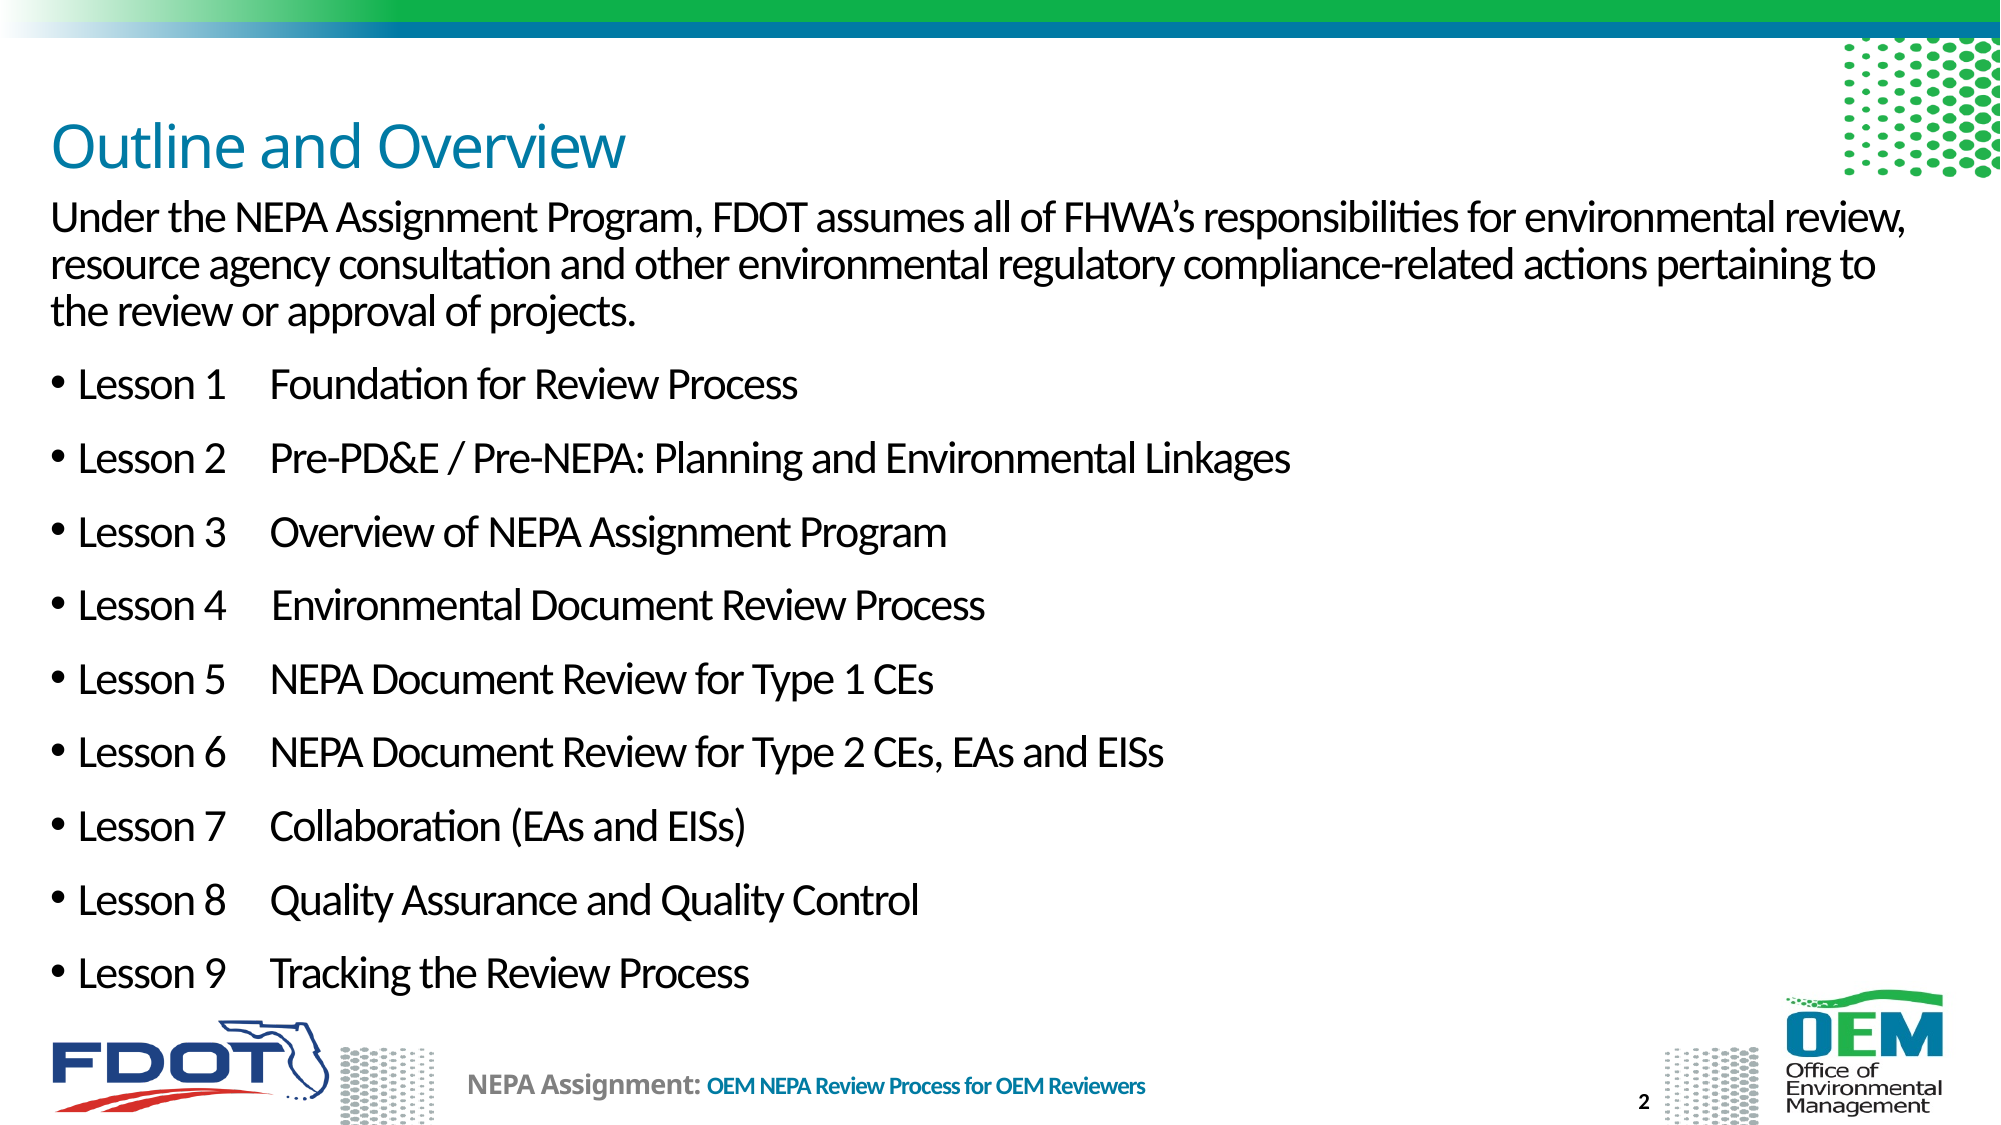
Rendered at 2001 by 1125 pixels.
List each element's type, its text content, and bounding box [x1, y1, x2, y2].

list Under the NEPA Assignment Program, FDOT assumes all of FHWA’s responsibilities for environmental review, resource agency consultation and other environmental regulatory compliance-related actions pertaining to the review or approval of projects. Lesson 1 Foundation for Review Process Lesson 2 Pre-PD&E / Pre-NEPA: Planning and Environmental Linkages Lesson 3 Overview of NEPA Assignment Program Lesson 4 Environmental Document Review Process Lesson 5 NEPA Document Review for Type 1 CEs Lesson 6 NEPA Document Review for Type 2 CEs, EAs and EISs Lesson 7 Collaboration (EAs and EISs) Lesson 8 Quality Assurance and Quality Control Lesson 9 Tracking the Review Process [50, 195, 1930, 1005]
slide_number 2 [1533, 1054, 1650, 1114]
picture [47, 1016, 443, 1125]
picture [1839, 39, 2000, 180]
picture [1657, 981, 1963, 1125]
title Outline and Overview [50, 45, 1850, 180]
